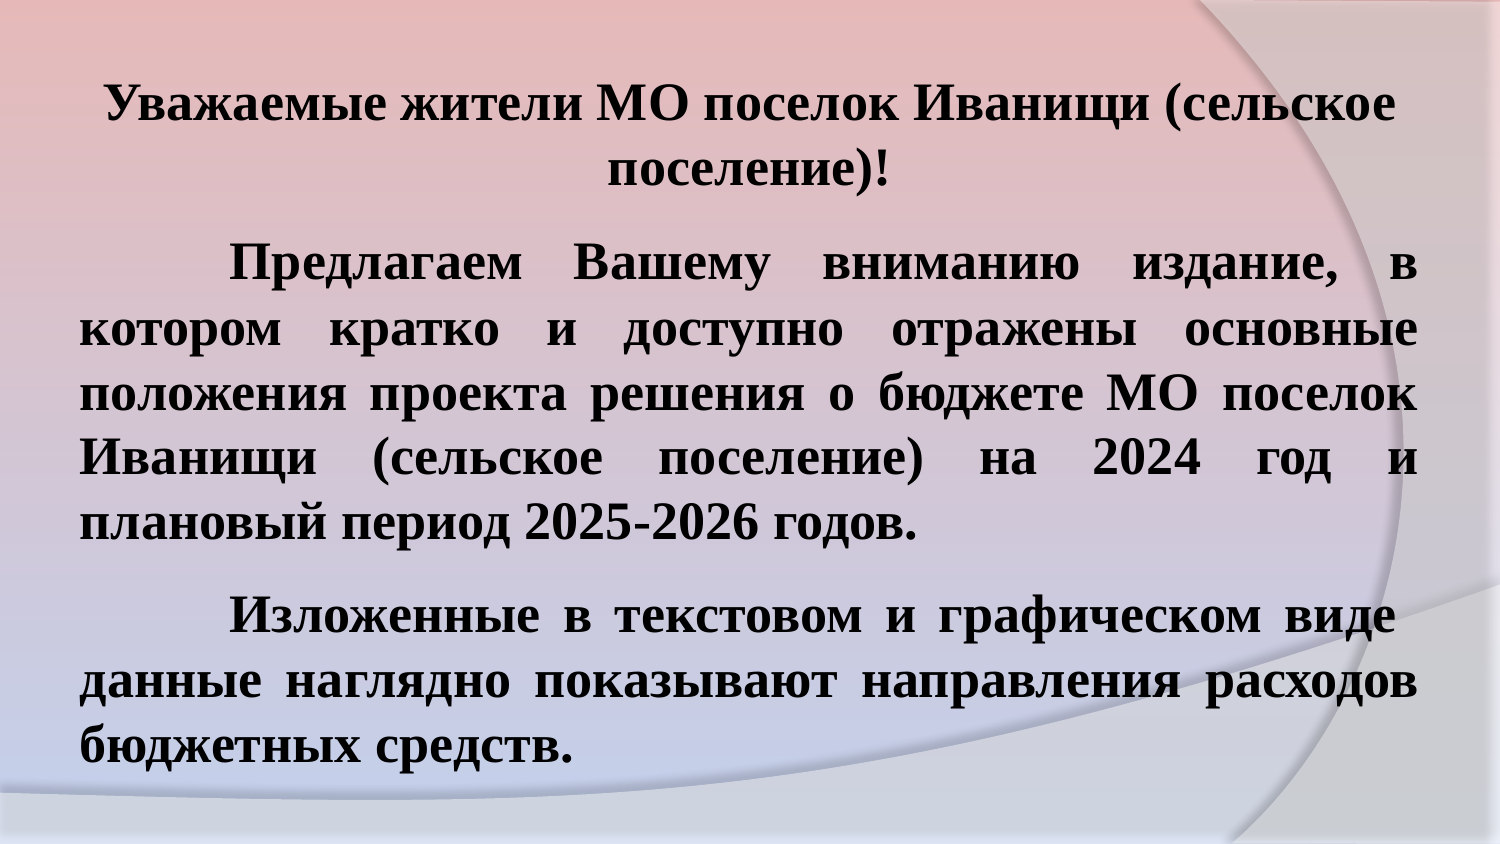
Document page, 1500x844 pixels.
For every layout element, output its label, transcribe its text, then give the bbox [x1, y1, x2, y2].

text_box Уважаемые жители МО поселок Иванищи (сельское поселение)! Предлагаем Вашему вниманию издание, в котором кратко и доступно отражены основные положения проекта решения о бюджете МО поселок Иванищи (сельское поселение) на 2024 год и плановый период 2025-2026 годов. Изложенные в текстовом и графическом виде данные наглядно показывают направления расходов бюджетных средств. [64, 58, 1436, 781]
